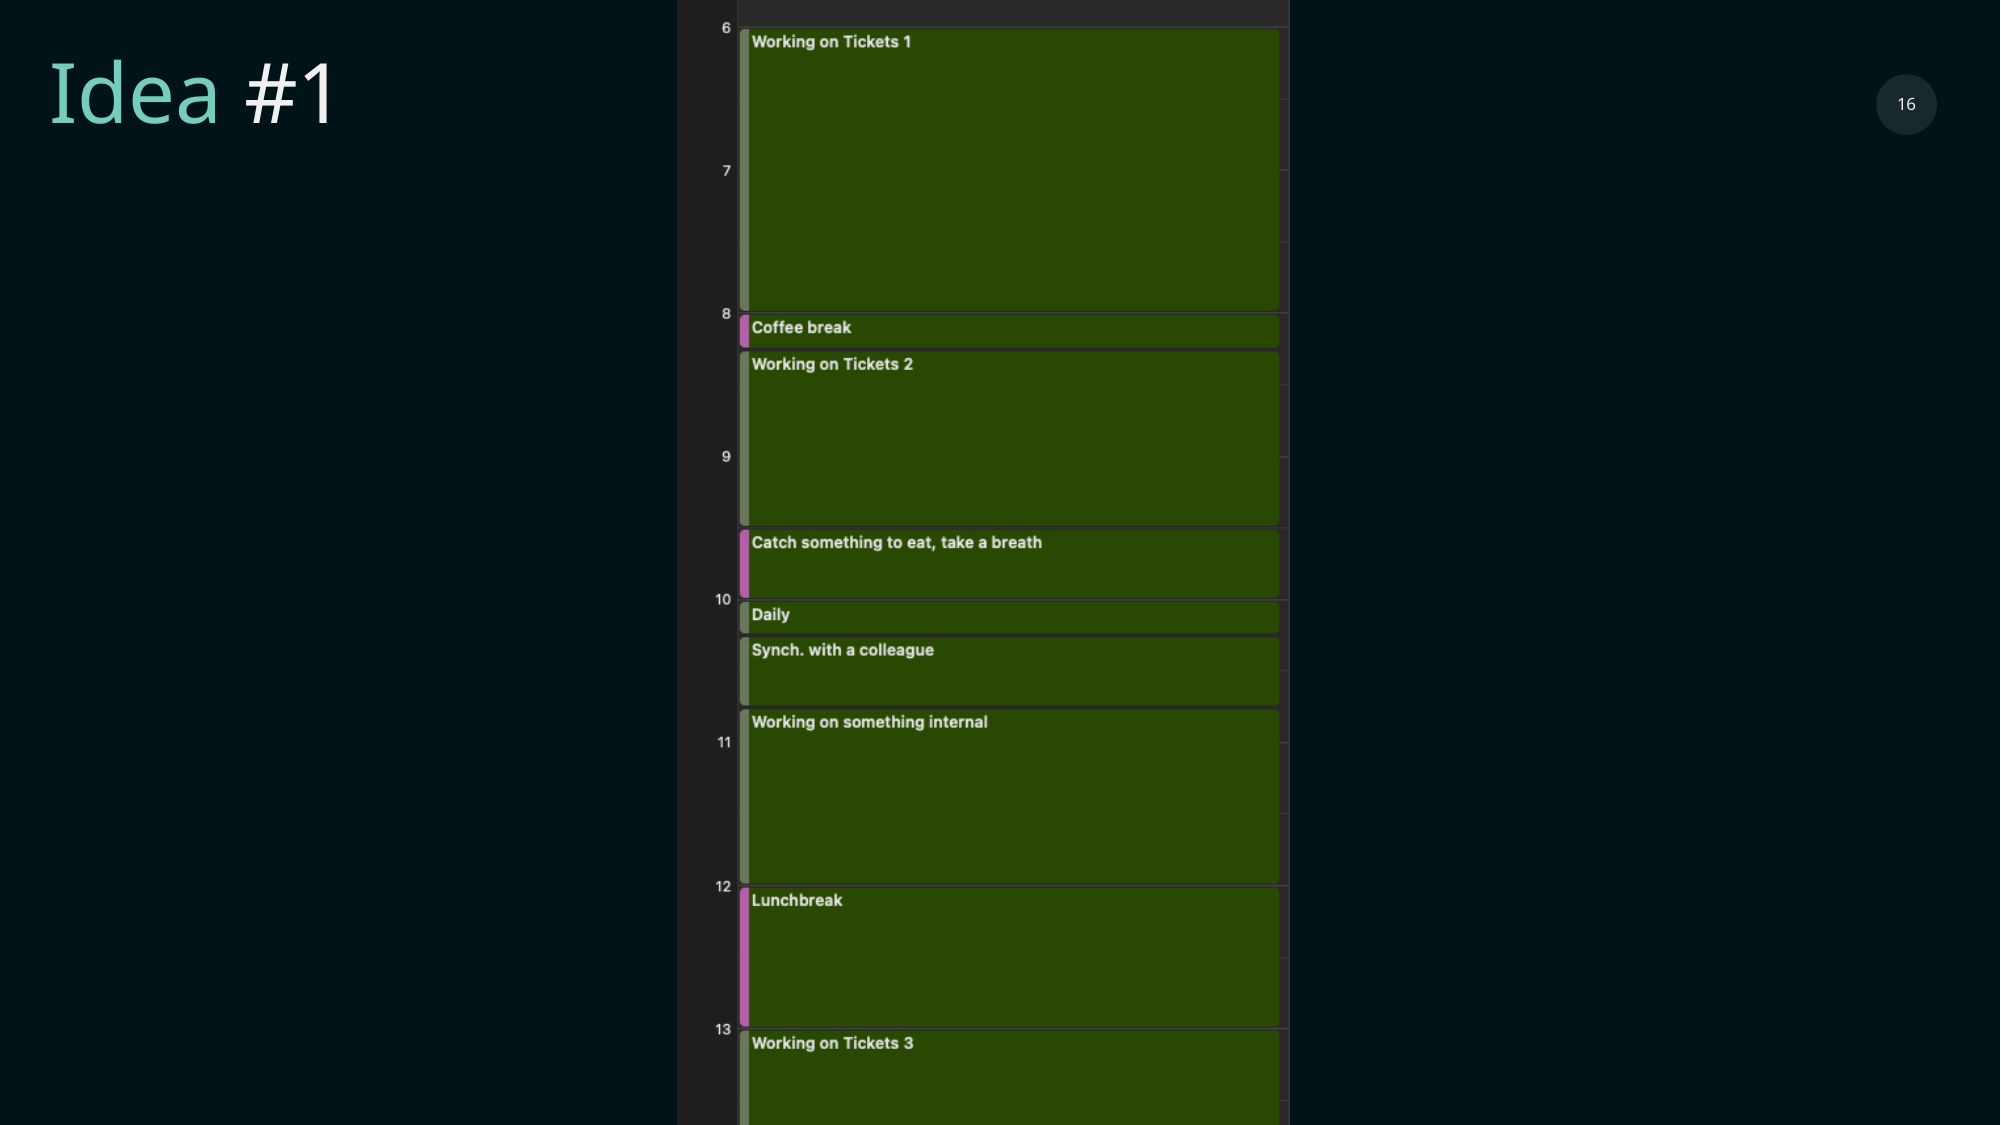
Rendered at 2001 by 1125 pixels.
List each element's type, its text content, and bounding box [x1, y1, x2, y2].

picture [677, 0, 1290, 1125]
text_box Idea #1 [34, 33, 672, 148]
slide_number ‹#› [1864, 86, 1949, 124]
